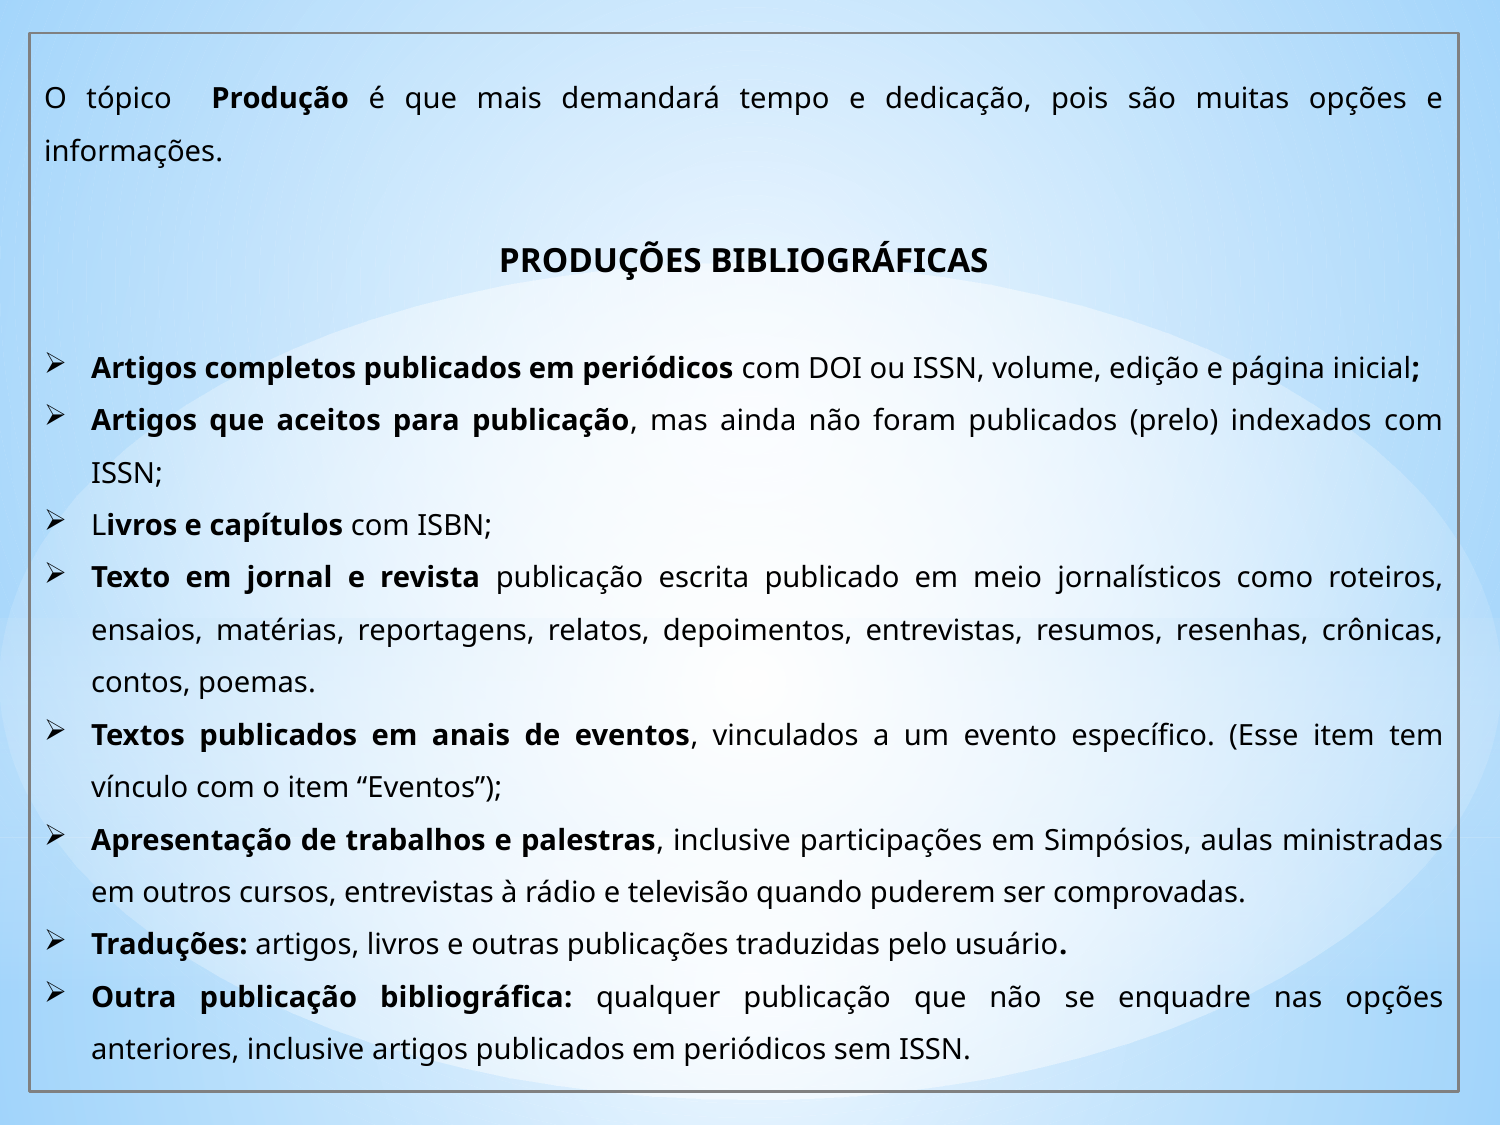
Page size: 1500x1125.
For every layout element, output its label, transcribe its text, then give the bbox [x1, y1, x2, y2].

text_box O tópico Produção é que mais demandará tempo e dedicação, pois são muitas opções e informações. PRODUÇÕES BIBLIOGRÁFICAS Artigos completos publicados em periódicos com DOI ou ISSN, volume, edição e página inicial; Artigos que aceitos para publicação, mas ainda não foram publicados (prelo) indexados com ISSN; Livros e capítulos com ISBN; Texto em jornal e revista publicação escrita publicado em meio jornalísticos como roteiros, ensaios, matérias, reportagens, relatos, depoimentos, entrevistas, resumos, resenhas, crônicas, contos, poemas. Textos publicados em anais de eventos, vinculados a um evento específico. (Esse item tem vínculo com o item “Eventos”); Apresentação de trabalhos e palestras, inclusive participações em Simpósios, aulas ministradas em outros cursos, entrevistas à rádio e televisão quando puderem ser comprovadas. Traduções: artigos, livros e outras publicações traduzidas pelo usuário. Outra publicação bibliográfica: qualquer publicação que não se enquadre nas opções anteriores, inclusive artigos publicados em periódicos sem ISSN. [29, 54, 1459, 1125]
text_box [28, 32, 1460, 1093]
